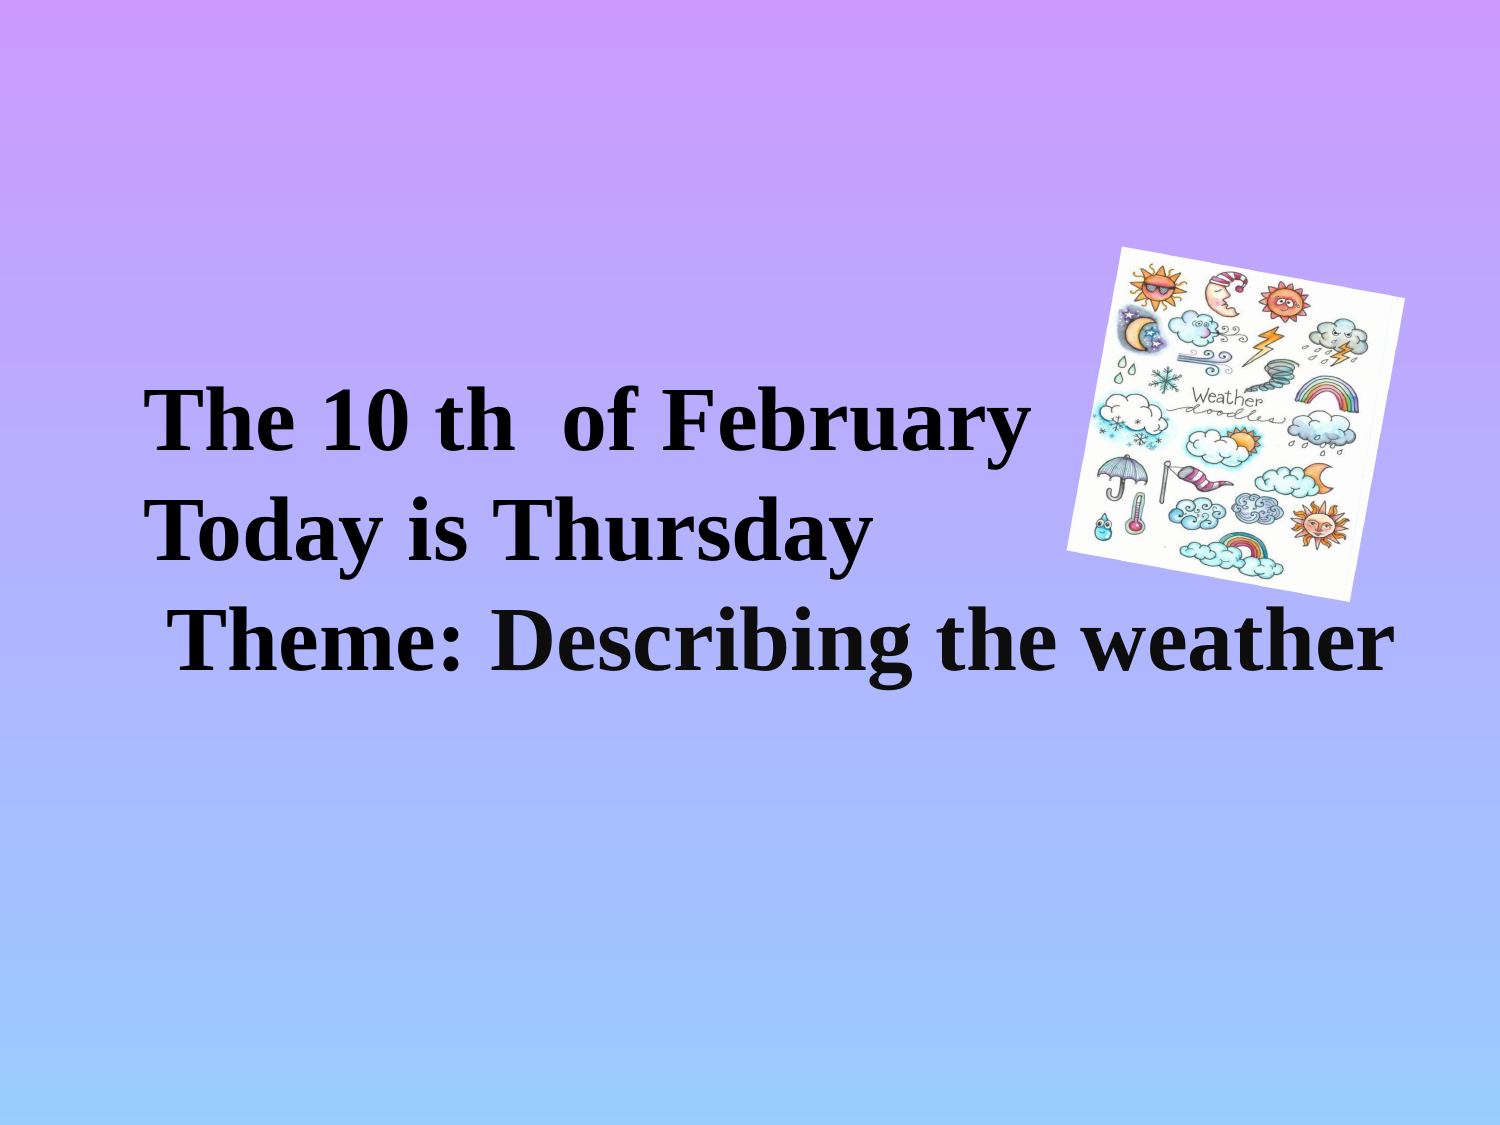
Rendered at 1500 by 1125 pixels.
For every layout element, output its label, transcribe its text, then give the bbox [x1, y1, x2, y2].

picture [1067, 247, 1404, 601]
text_box The 10 th of February Today is Thursday Theme: Describing the weather [128, 351, 1418, 697]
